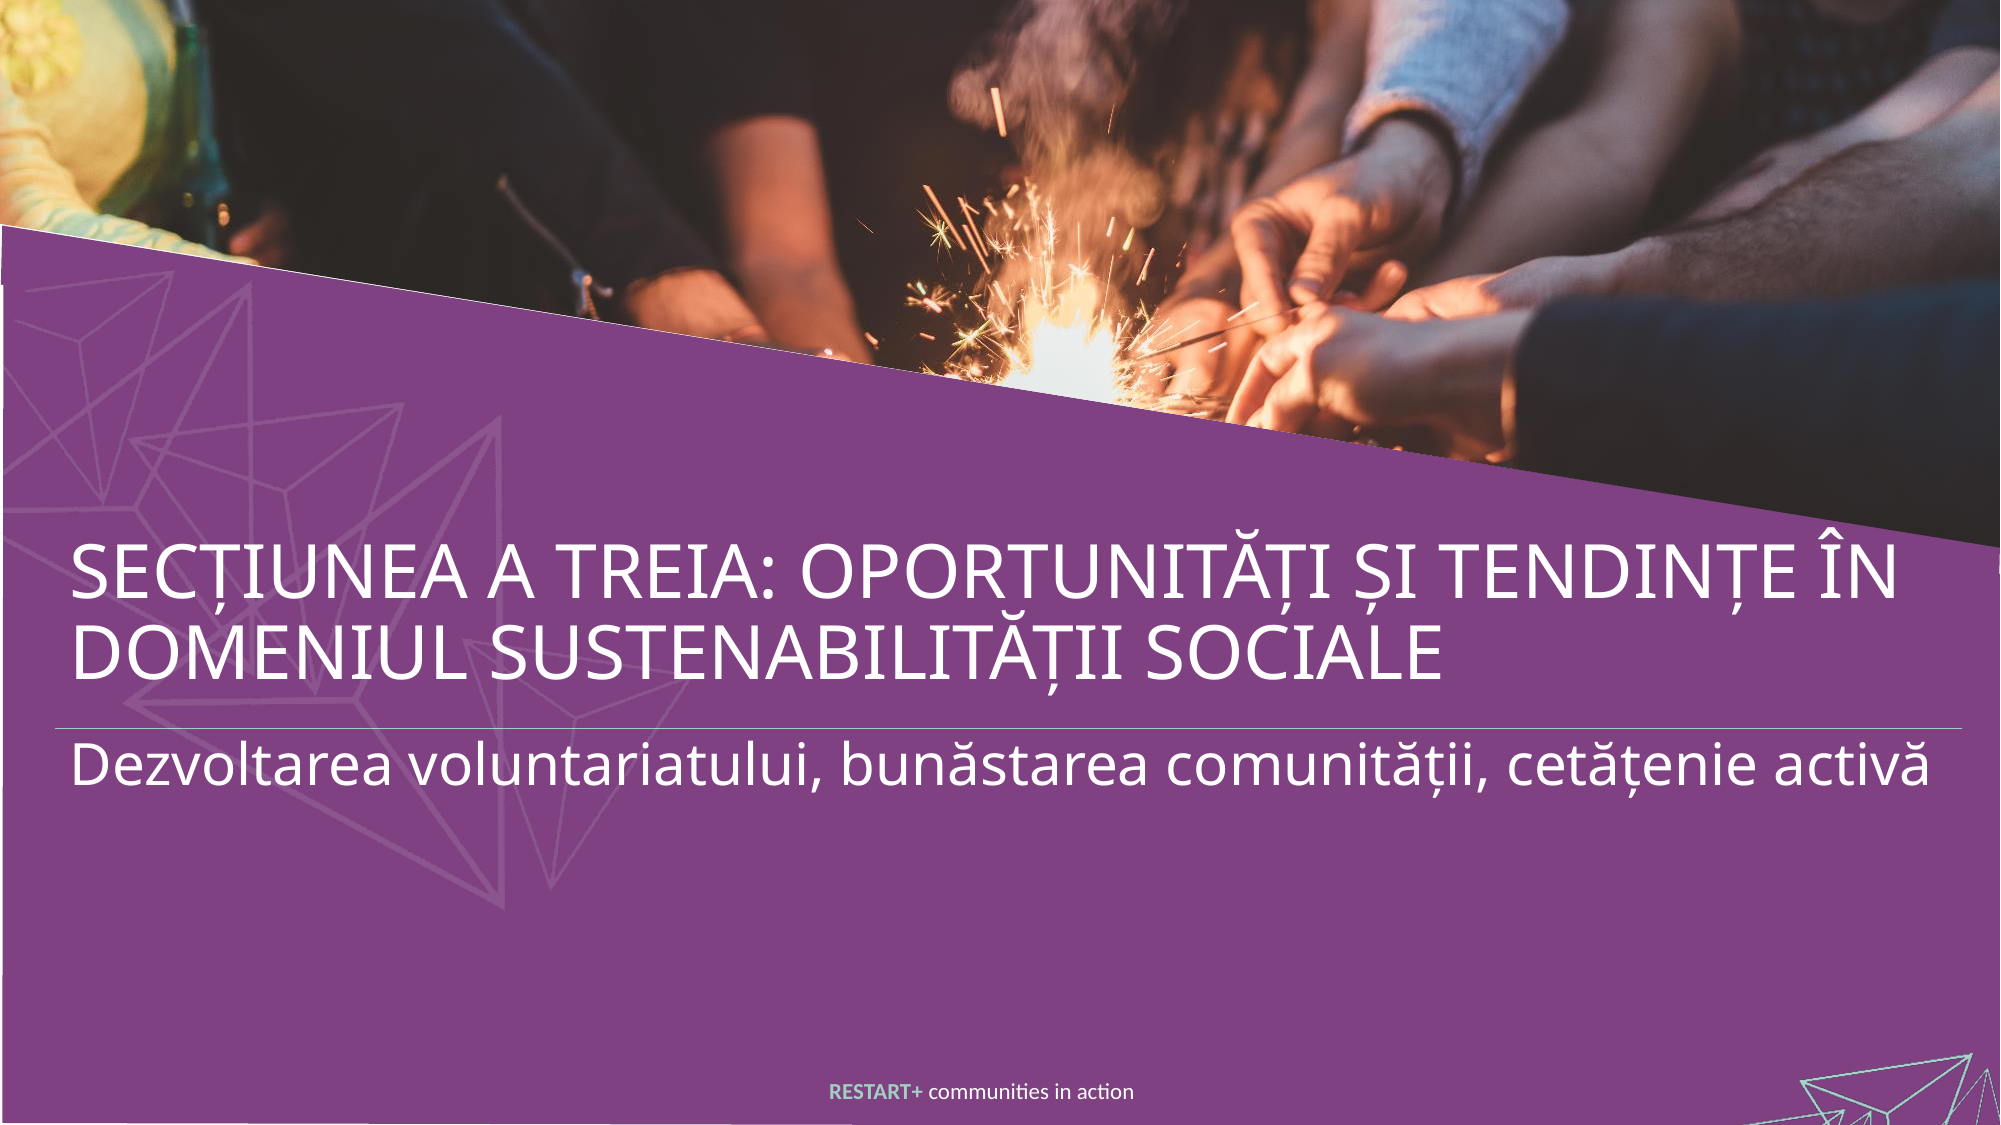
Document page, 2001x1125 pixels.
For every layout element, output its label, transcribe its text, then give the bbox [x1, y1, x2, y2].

list Dezvoltarea voluntariatului, bunăstarea comunității, cetățenie activă [54, 756, 1949, 861]
list SECȚIUNEA A TREIA: OPORTUNITĂȚI ȘI TENDINȚE ÎN DOMENIUL SUSTENABILITĂȚII SOCIALE [54, 548, 1949, 707]
picture [1717, 1054, 2001, 1125]
picture [0, 0, 2000, 548]
